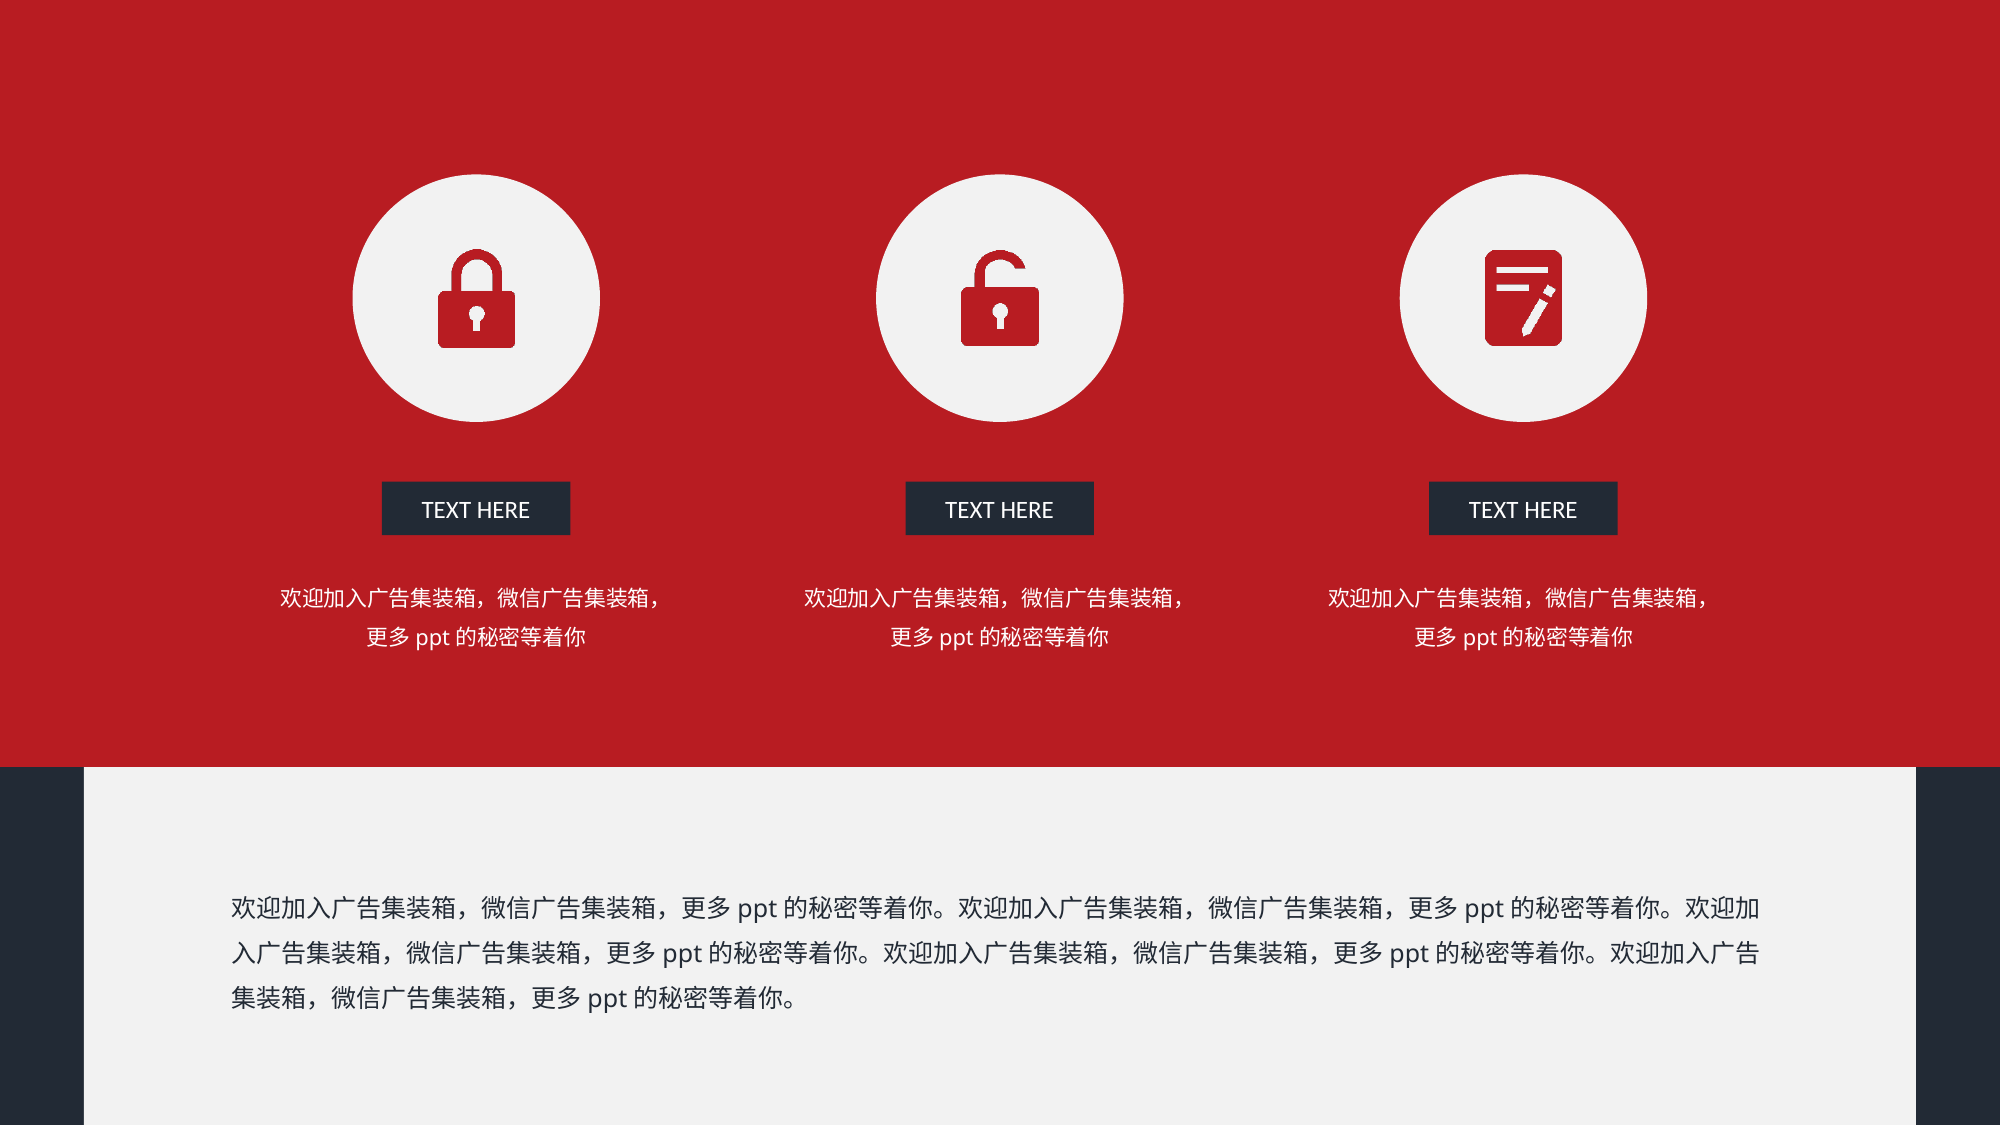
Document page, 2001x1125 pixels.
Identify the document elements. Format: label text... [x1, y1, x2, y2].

text_box 欢迎加入广告集装箱，微信广告集装箱，更多ppt的秘密等着你。欢迎加入广告集装箱，微信广告集装箱，更多ppt的秘密等着你。欢迎加入广告集装箱，微信广告集装箱，更多ppt的秘密等着你。欢迎加入广告集装箱，微信广告集装箱，更多ppt的秘密等着你。欢迎加入广告集装箱，微信广告集装箱，更多ppt的秘密等着你。 [216, 870, 1784, 1020]
text_box [0, 768, 83, 1125]
text_box TEXT HERE [381, 481, 571, 536]
text_box [0, 0, 2000, 768]
text_box [1917, 768, 2000, 1125]
text_box 欢迎加入广告集装箱，微信广告集装箱，更多ppt的秘密等着你 [1310, 563, 1738, 658]
text_box TEXT HERE [905, 481, 1095, 536]
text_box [352, 174, 600, 422]
text_box 欢迎加入广告集装箱，微信广告集装箱，更多ppt的秘密等着你 [262, 563, 690, 658]
text_box TEXT HERE [1428, 481, 1619, 536]
text_box 欢迎加入广告集装箱，微信广告集装箱，更多ppt的秘密等着你 [786, 563, 1214, 658]
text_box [1399, 174, 1648, 422]
text_box [83, 768, 1917, 1125]
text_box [876, 174, 1124, 422]
